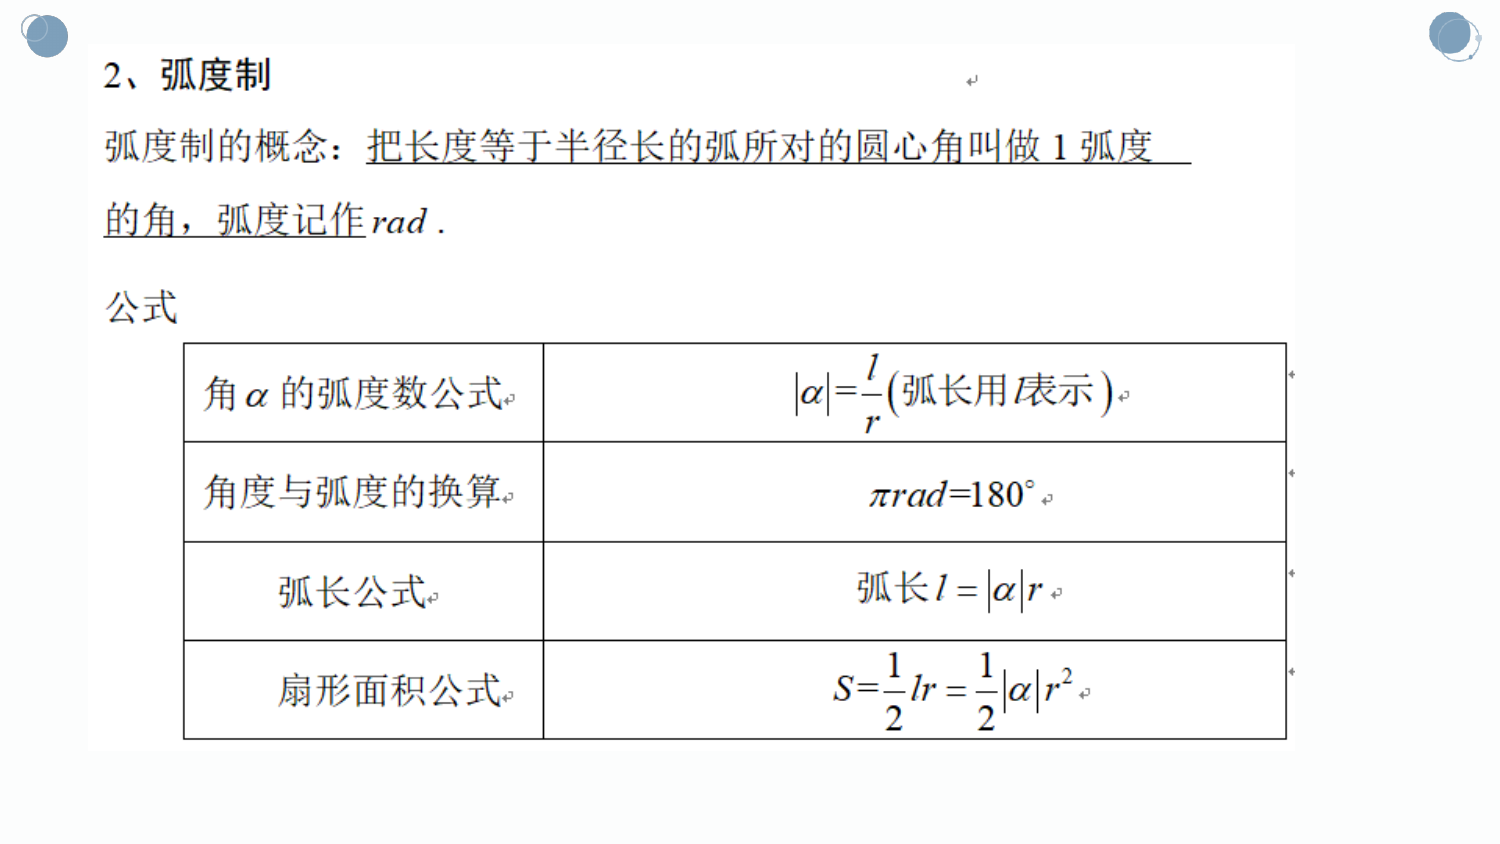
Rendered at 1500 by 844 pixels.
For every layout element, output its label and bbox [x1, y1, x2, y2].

picture [1411, 0, 1500, 73]
picture [0, 0, 1295, 751]
